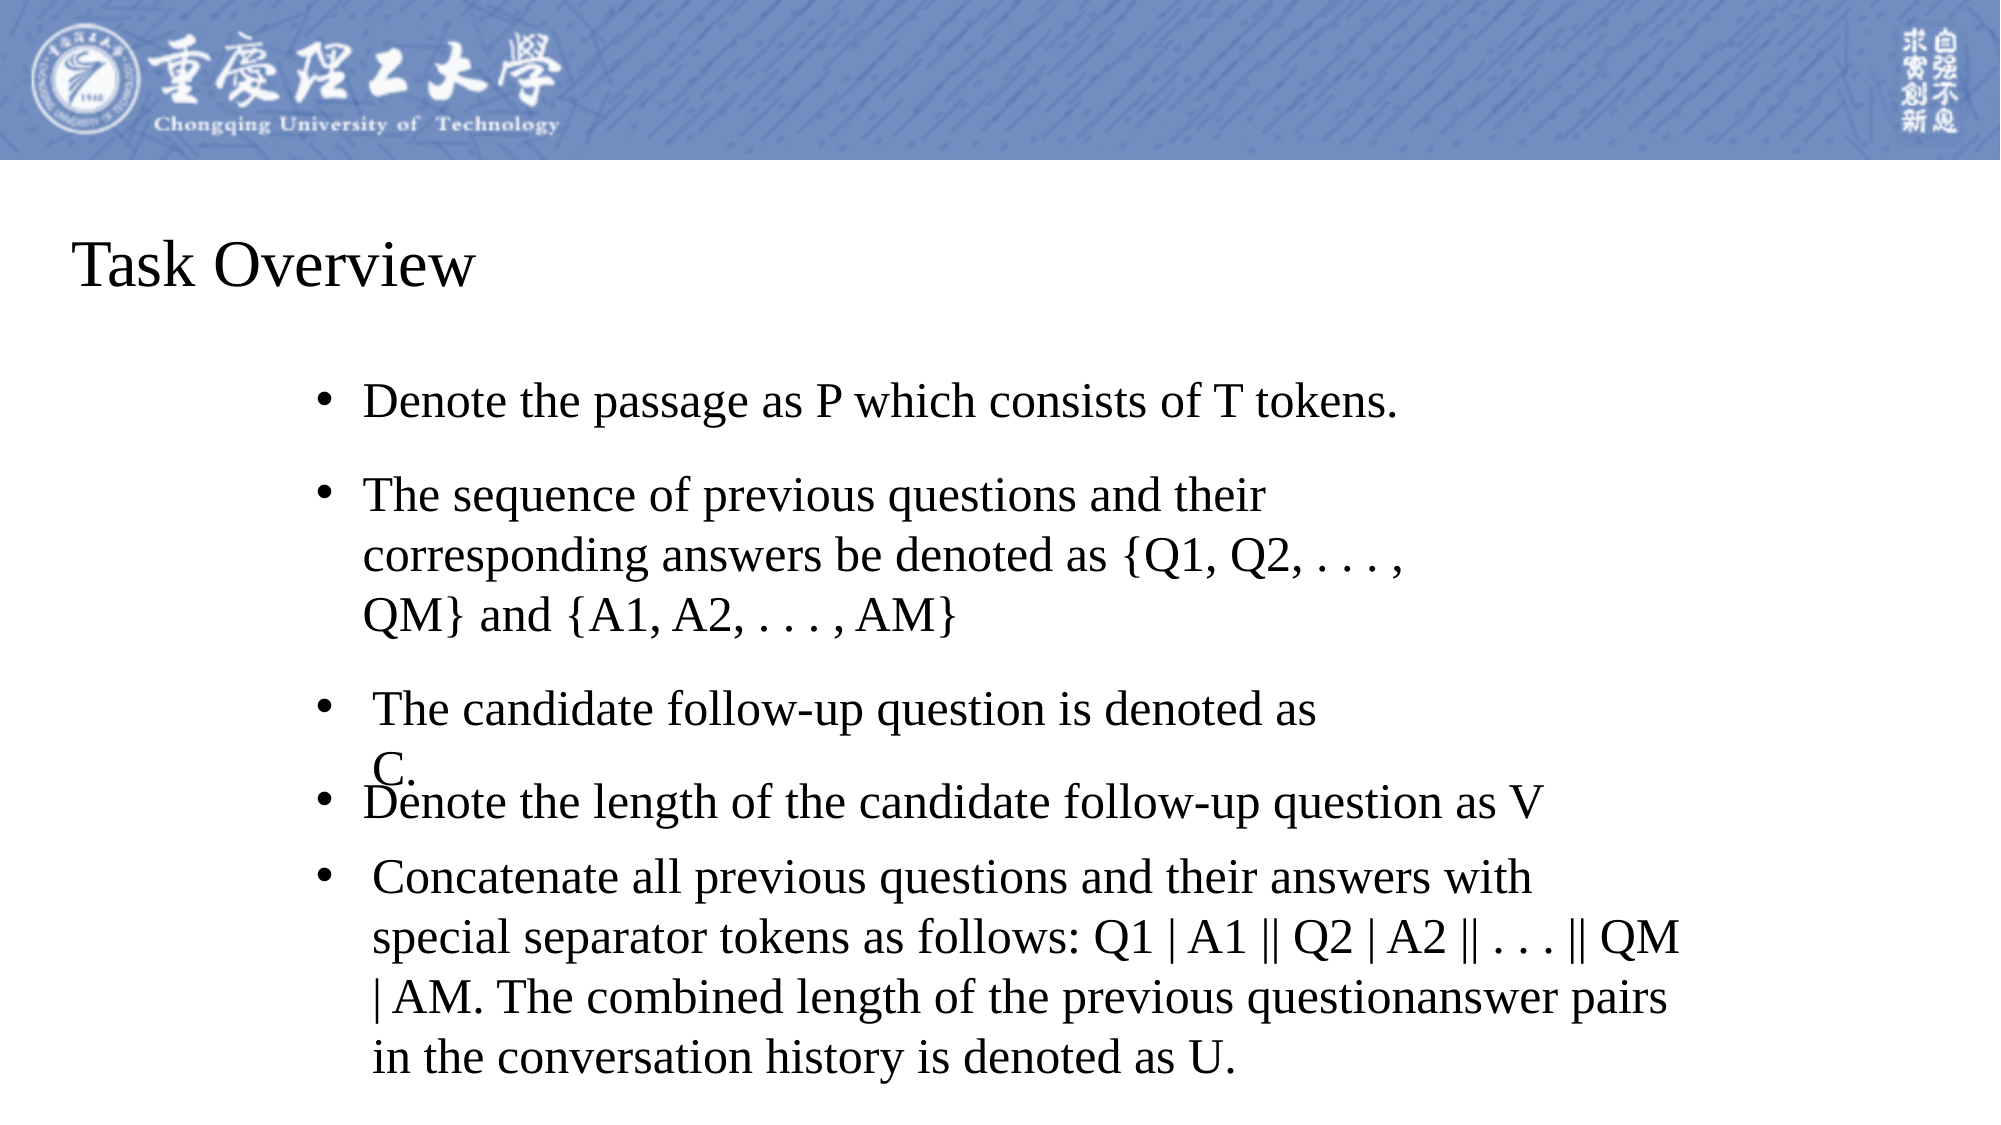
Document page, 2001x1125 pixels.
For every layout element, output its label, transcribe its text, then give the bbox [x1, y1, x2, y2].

text_box Denote the passage as P which consists of T tokens. [301, 360, 1521, 436]
text_box Task Overview [56, 212, 1058, 307]
text_box The candidate follow-up question is denoted as C. [301, 667, 1389, 760]
text_box The sequence of previous questions and their corresponding answers be denoted as {Q1, Q2, . . . , QM} and {A1, A2, . . . , AM} [301, 453, 1521, 649]
picture [0, 0, 2000, 160]
text_box Denote the length of the candidate follow-up question as V [301, 760, 1637, 836]
text_box Concatenate all previous questions and their answers with special separator tokens as follows: Q1 | A1 || Q2 | A2 || . . . || QM | AM. The combined length of the previous questionanswer pairs in the conversation history is denoted as U. [301, 836, 1699, 1125]
